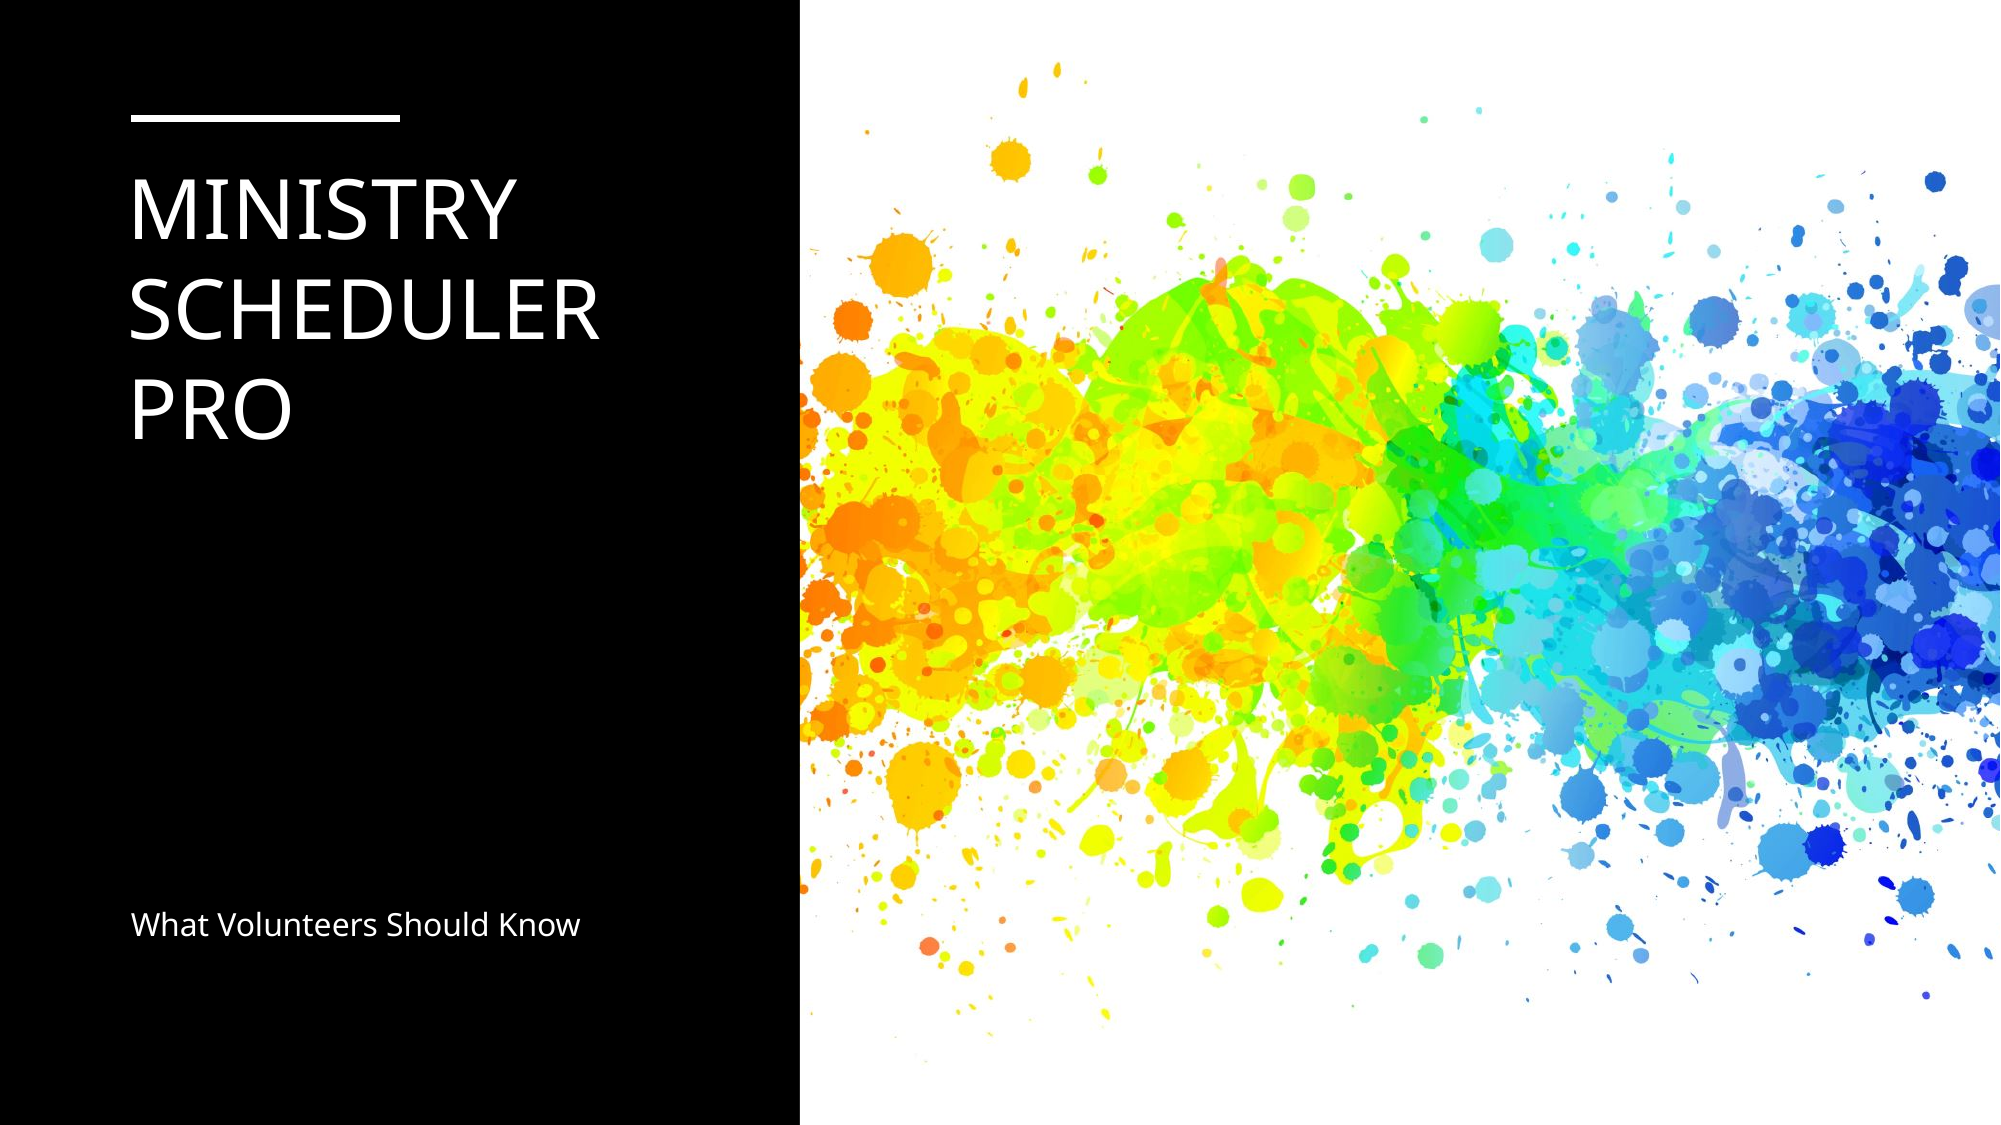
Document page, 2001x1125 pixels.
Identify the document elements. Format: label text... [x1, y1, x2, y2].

picture [799, 0, 2000, 1125]
title Ministry Scheduler Pro [112, 149, 707, 747]
subtitle What Volunteers Should Know [115, 856, 671, 950]
text_box [0, 0, 799, 1125]
